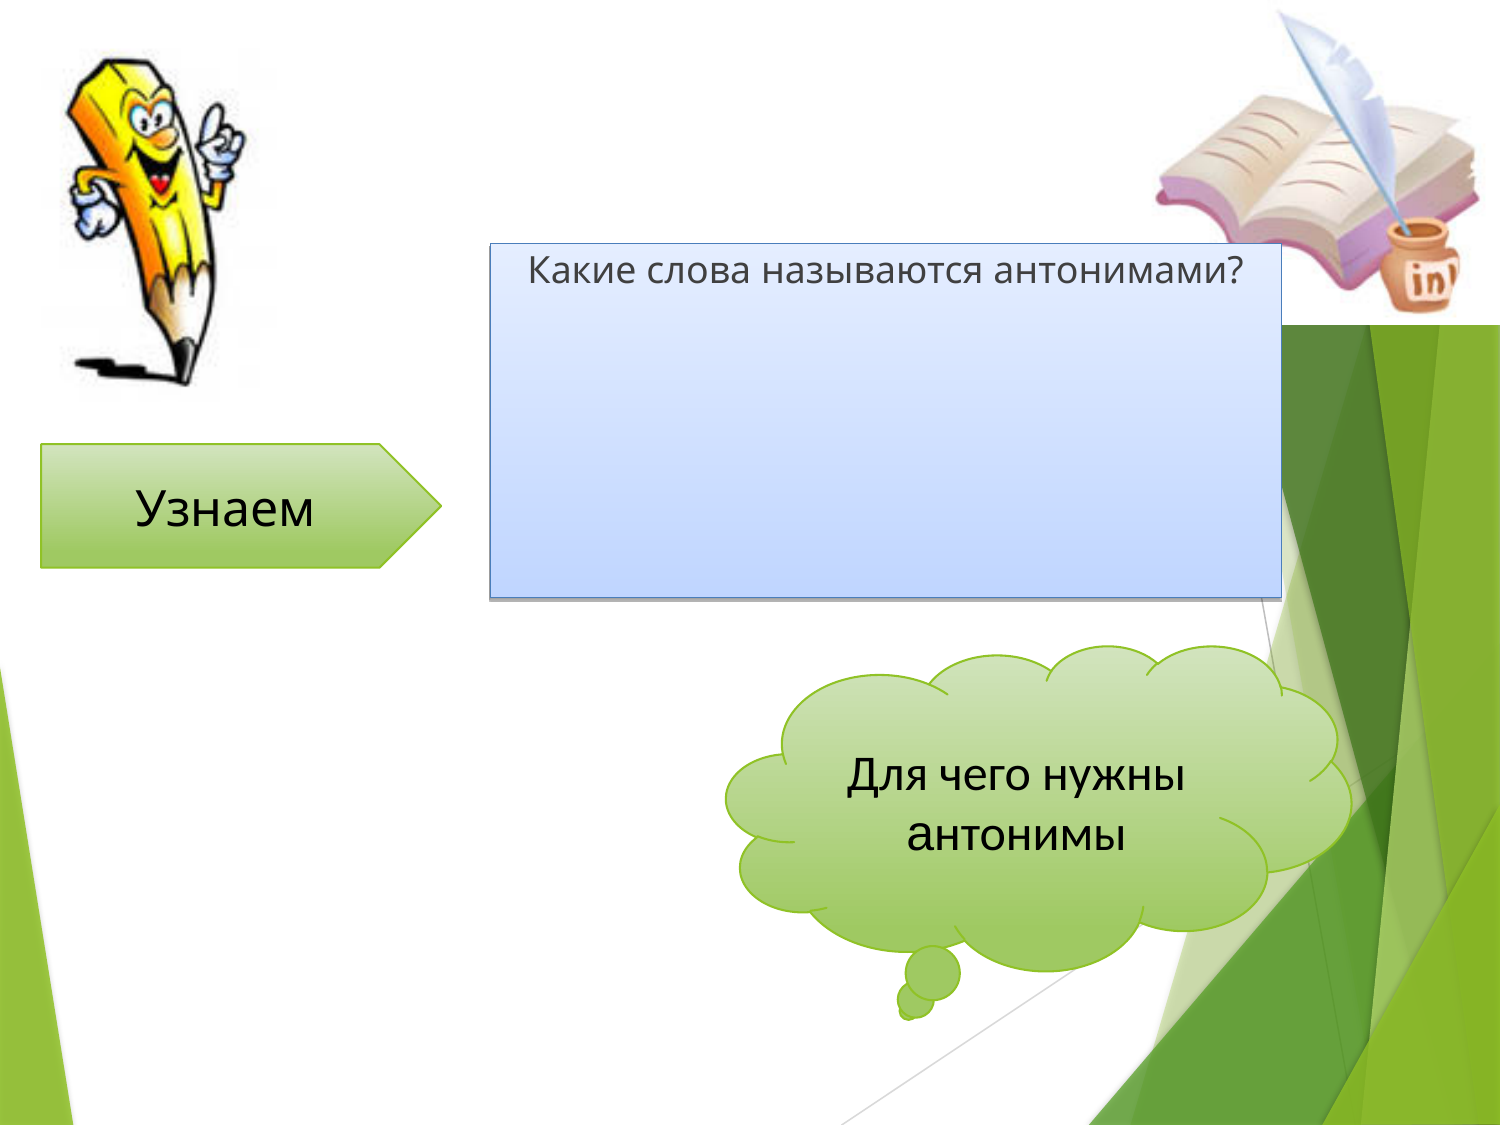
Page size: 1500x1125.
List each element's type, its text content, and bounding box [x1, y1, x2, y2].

list Какие слова называются антонимами? [490, 243, 1282, 598]
text_box Для чего нужны антонимы [724, 645, 1353, 1021]
picture [40, 30, 277, 403]
text_box Узнаем [40, 443, 442, 569]
picture [1138, 0, 1500, 326]
